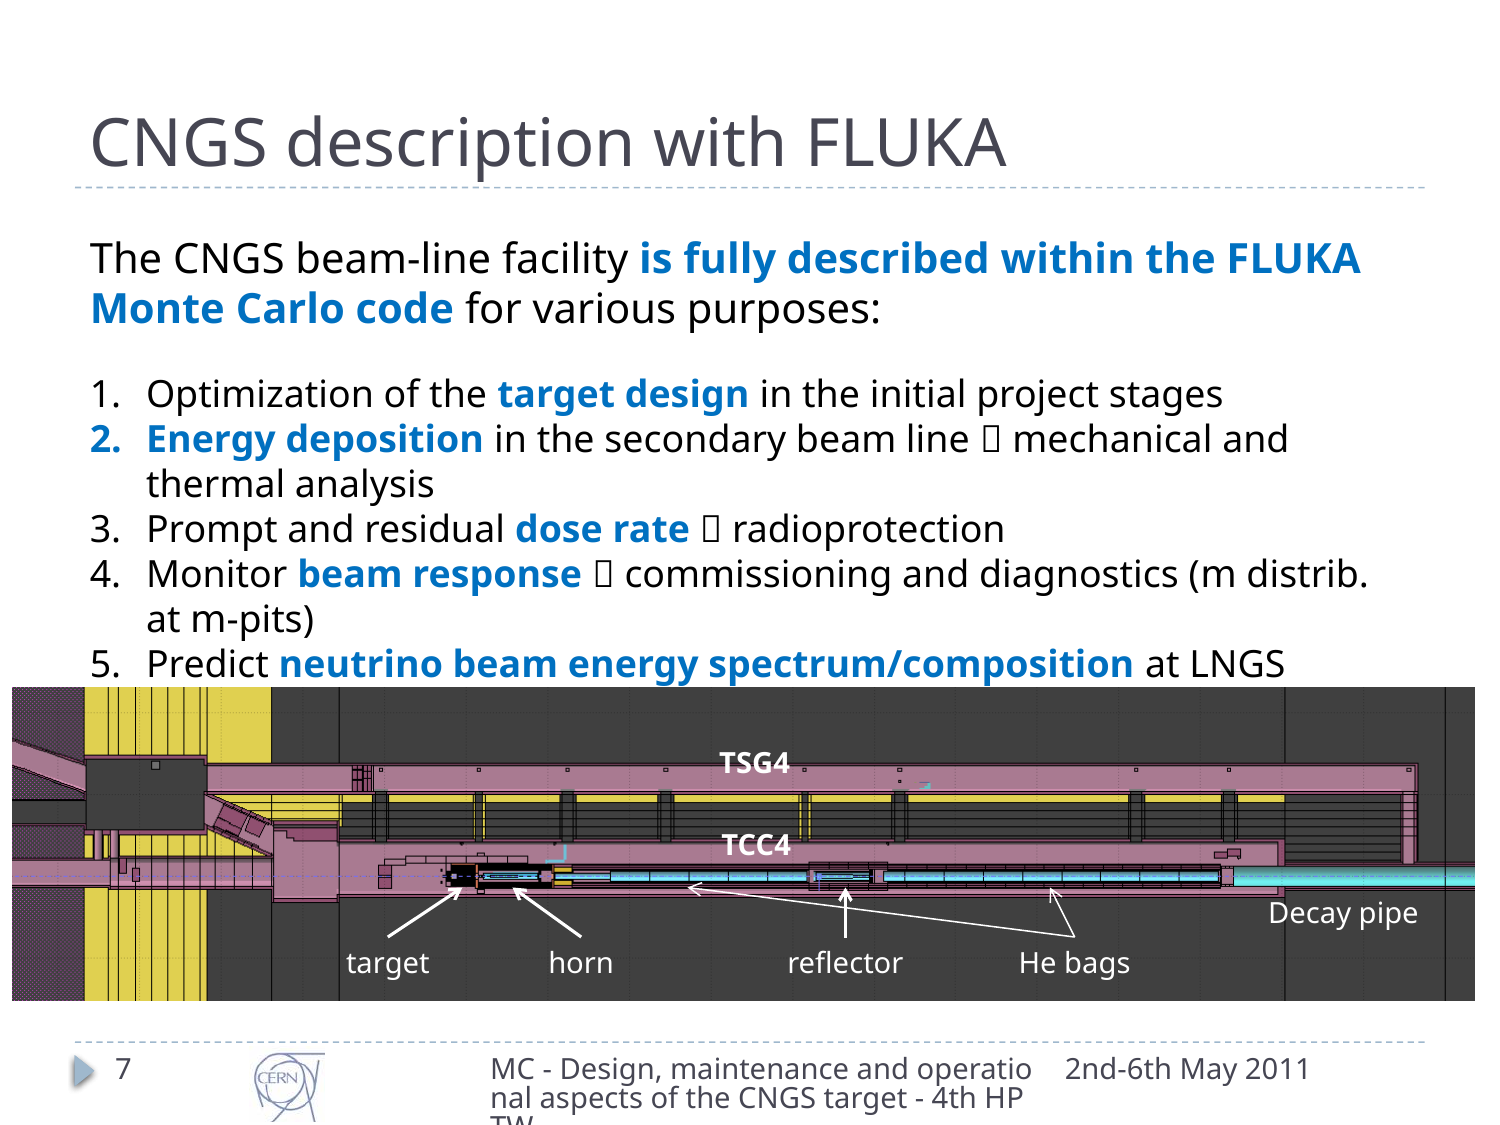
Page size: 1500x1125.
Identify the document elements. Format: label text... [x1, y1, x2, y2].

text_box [387, 887, 463, 938]
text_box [687, 887, 1075, 938]
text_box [512, 887, 582, 938]
picture [249, 1046, 326, 1123]
slide_number 7 [100, 1042, 426, 1103]
picture [12, 687, 1476, 1002]
text_box Optimization of the target design in the initial project stages Energy deposition in the secondary beam line  mechanical and thermal analysis Prompt and residual dose rate  radioprotection Monitor beam response  commissioning and diagnostics (m distrib. at m-pits) Predict neutrino beam energy spectrum/composition at LNGS [74, 362, 1425, 687]
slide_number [1051, 1042, 1426, 1103]
footer MC - Design, maintenance and operational aspects of the CNGS target - 4th HPTW [475, 1042, 1051, 1103]
text_box The CNGS beam-line facility is fully described within the FLUKA Monte Carlo code for various purposes: [74, 224, 1438, 340]
title CNGS description with FLUKA [75, 37, 1425, 188]
